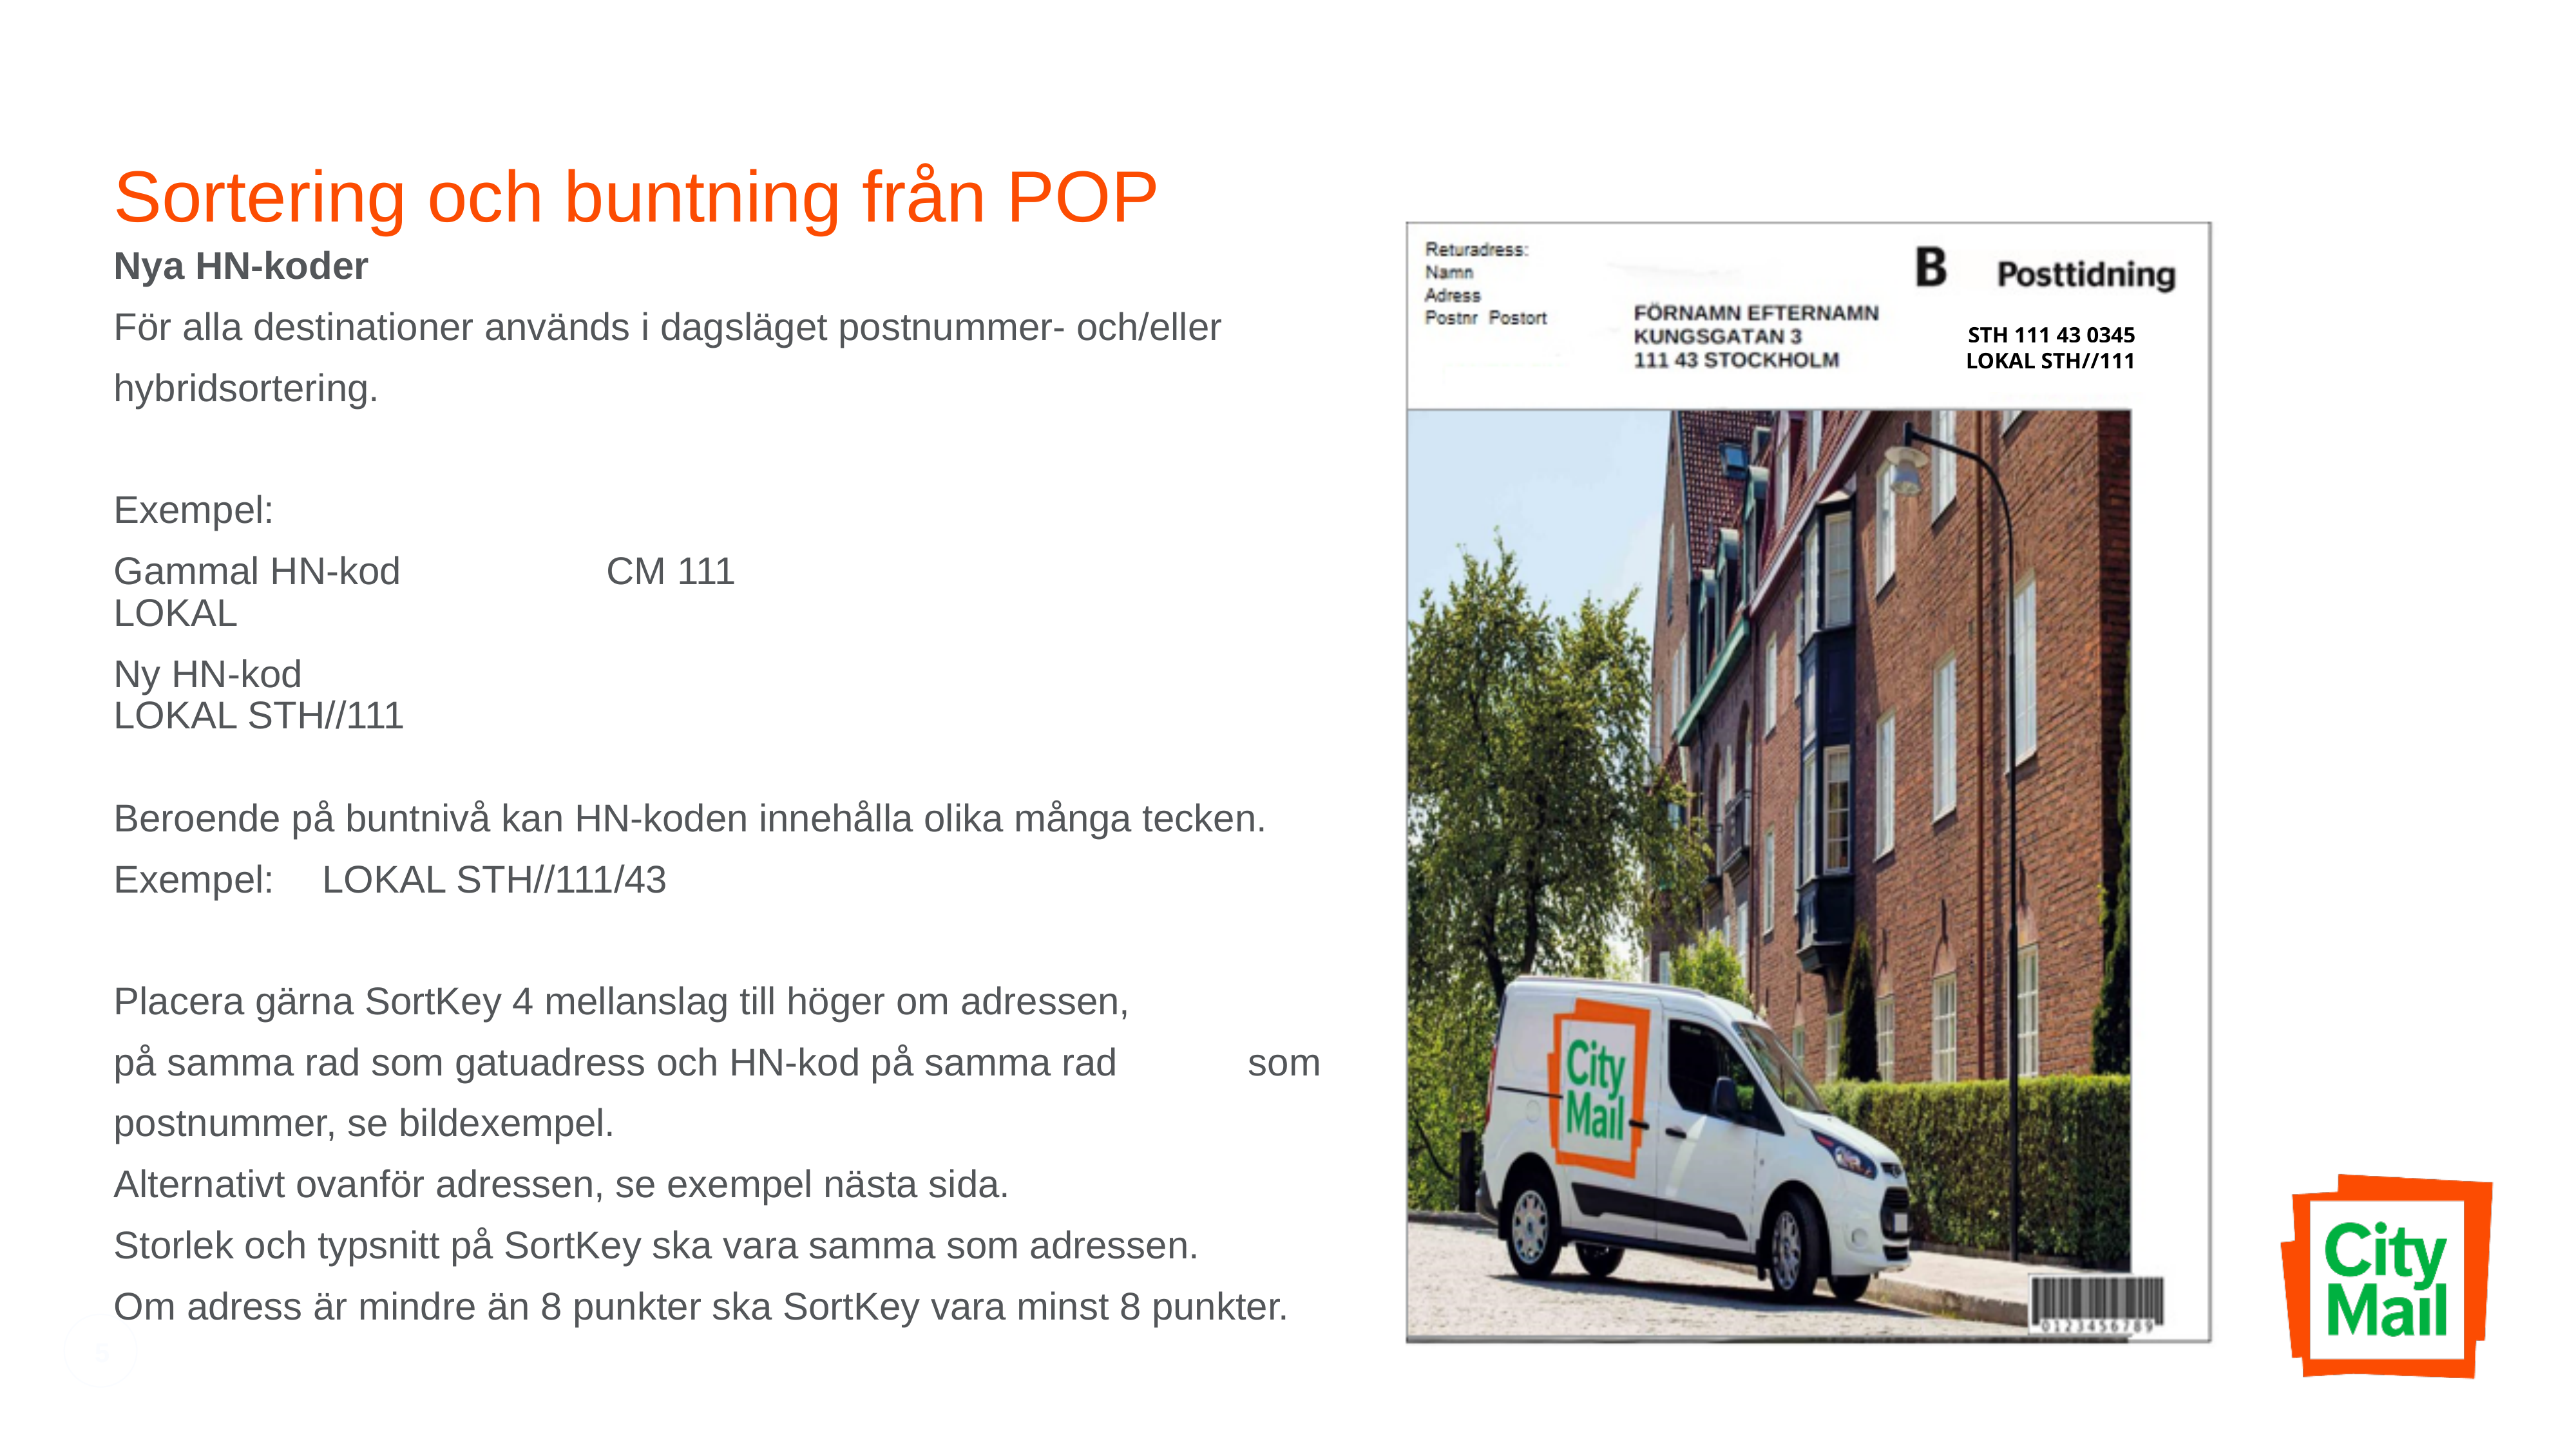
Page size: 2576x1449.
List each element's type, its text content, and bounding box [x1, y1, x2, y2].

list Nya HN-koder För alla destinationer används i dagsläget postnummer- och/eller hybridsortering. Exempel: Gammal HN-kod CM 111 LOKAL Ny HN-kod LOKAL STH//111 Beroende på buntnivå kan HN-koden innehålla olika många tecken. Exempel: LOKAL STH//111/43 Placera gärna SortKey 4 mellanslag till höger om adressen, på samma rad som gatuadress och HN-kod på samma rad som postnummer, se bildexempel. Alternativt ovanför adressen, se exempel nästa sida. Storlek och typsnitt på SortKey ska vara samma som adressen. Om adress är mindre än 8 punkter ska SortKey vara minst 8 punkter. [94, 236, 2167, 1416]
picture [1374, 198, 2544, 1439]
title Sortering och buntning från POP [94, 109, 2176, 236]
